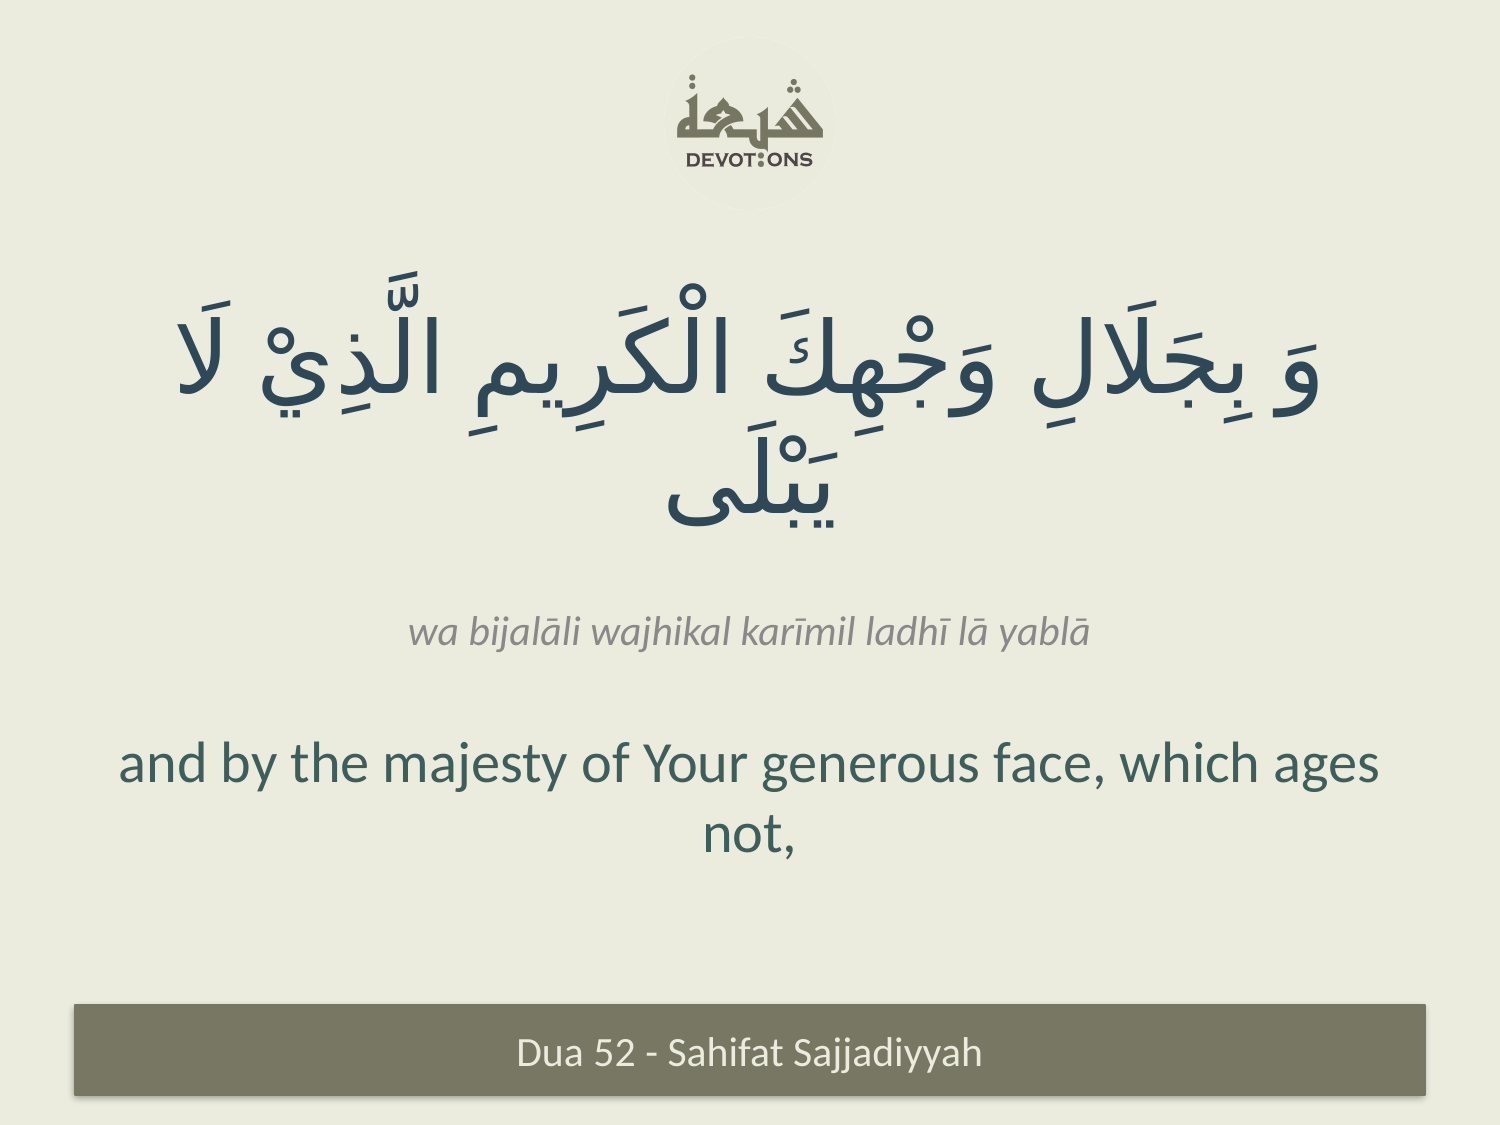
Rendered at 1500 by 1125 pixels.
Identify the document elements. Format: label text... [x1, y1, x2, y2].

text_box Dua 52 - Sahifat Sajjadiyyah [501, 1017, 999, 1083]
text_box وَ بِجَلَالِ وَجْهِكَ الْكَرِيمِ الَّذِيْ لَا يَبْلَى wa bijalāli wajhikal karīmil ladhī lā yablā and by the majesty of Your generous face, which ages not, [74, 286, 1425, 871]
picture [656, 29, 844, 218]
text_box [74, 1004, 1426, 1096]
